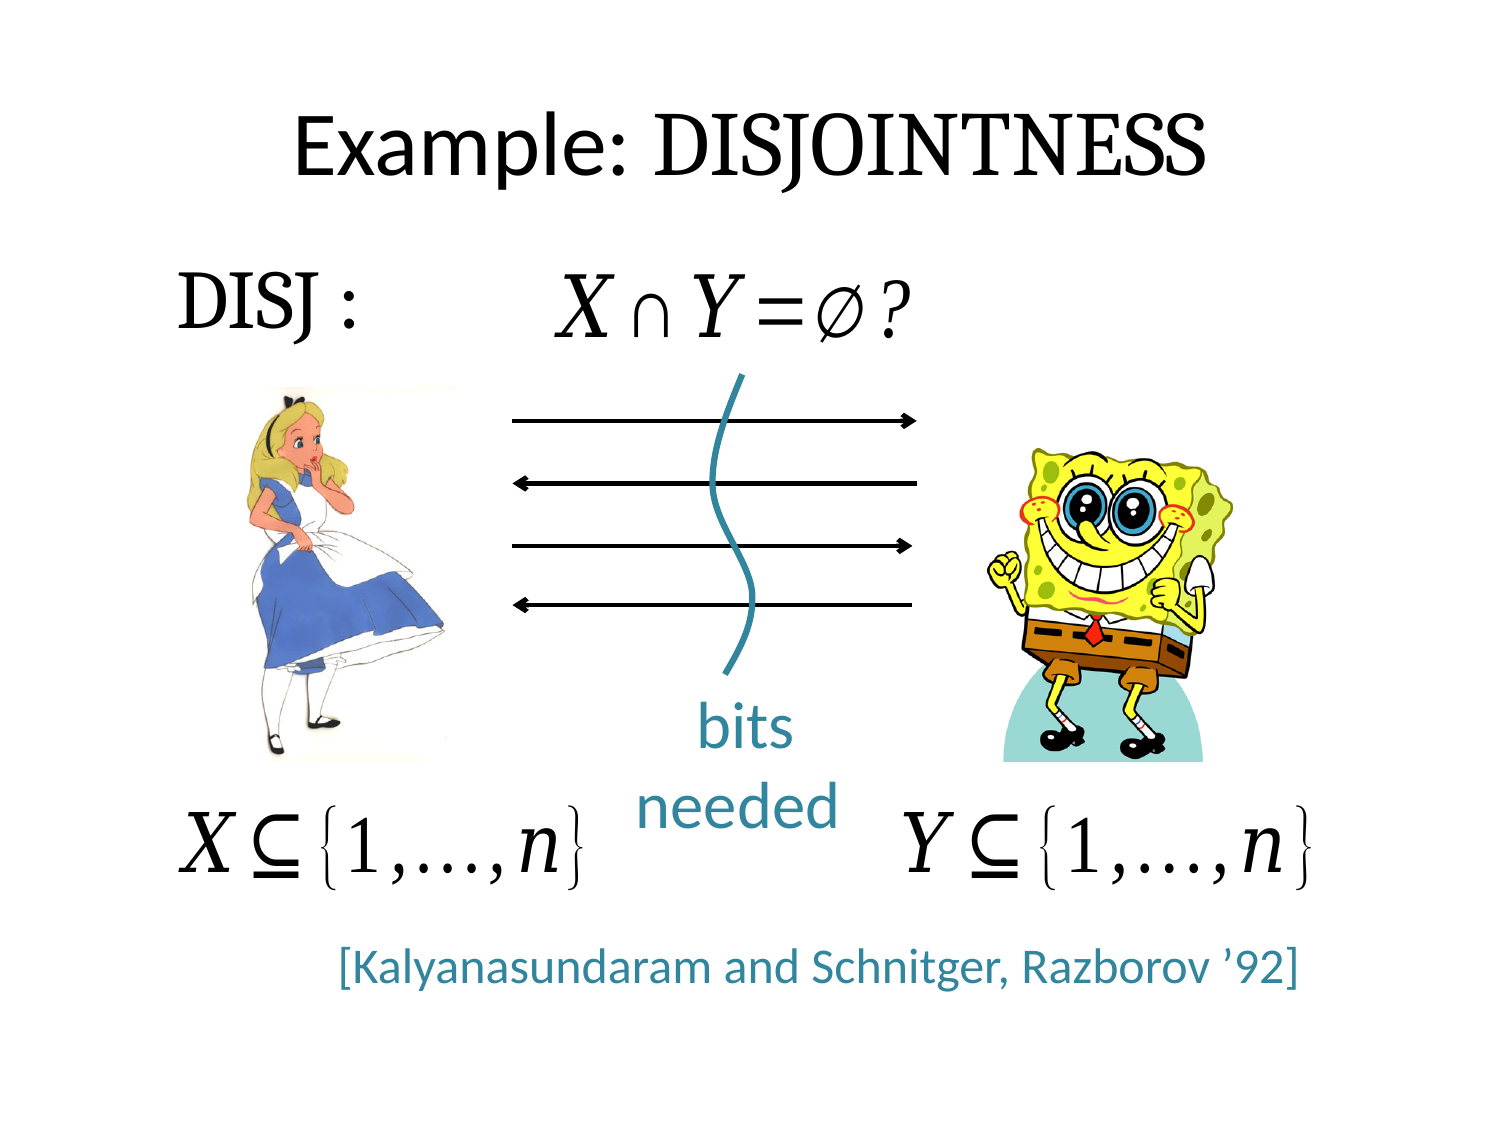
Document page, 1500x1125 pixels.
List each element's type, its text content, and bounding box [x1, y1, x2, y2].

text_box [737, 374, 743, 385]
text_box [224, 387, 1233, 763]
text_box [Kalyanasundaram and Schnitger, Razborov ’92] [322, 925, 1315, 1001]
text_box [512, 420, 917, 606]
title Example: Disjointness [75, 45, 1425, 233]
